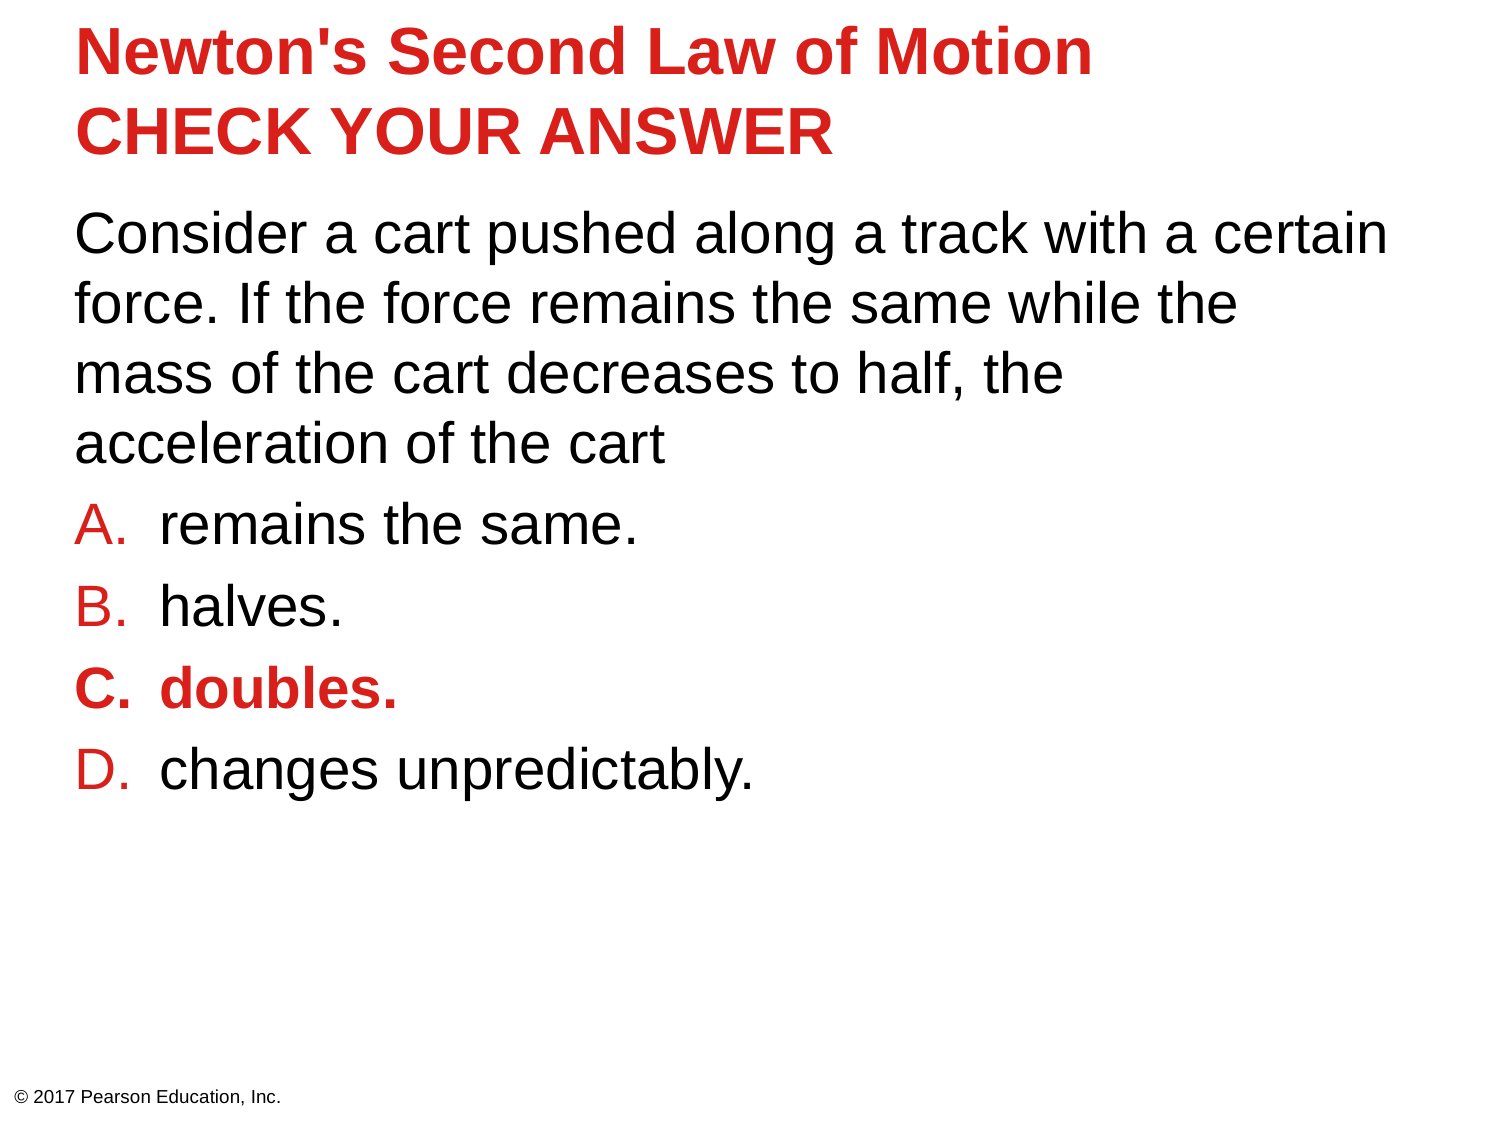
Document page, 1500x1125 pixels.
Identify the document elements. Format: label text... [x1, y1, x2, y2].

title Newton's Second Law of Motion CHECK YOUR ANSWER [0, 0, 1500, 177]
list Consider a cart pushed along a track with a certain force. If the force remains the same while the mass of the cart decreases to half, the acceleration of the cart remains the same. halves. doubles. changes unpredictably. [59, 187, 1410, 1025]
footer © 2017 Pearson Education, Inc. [14, 1084, 900, 1115]
